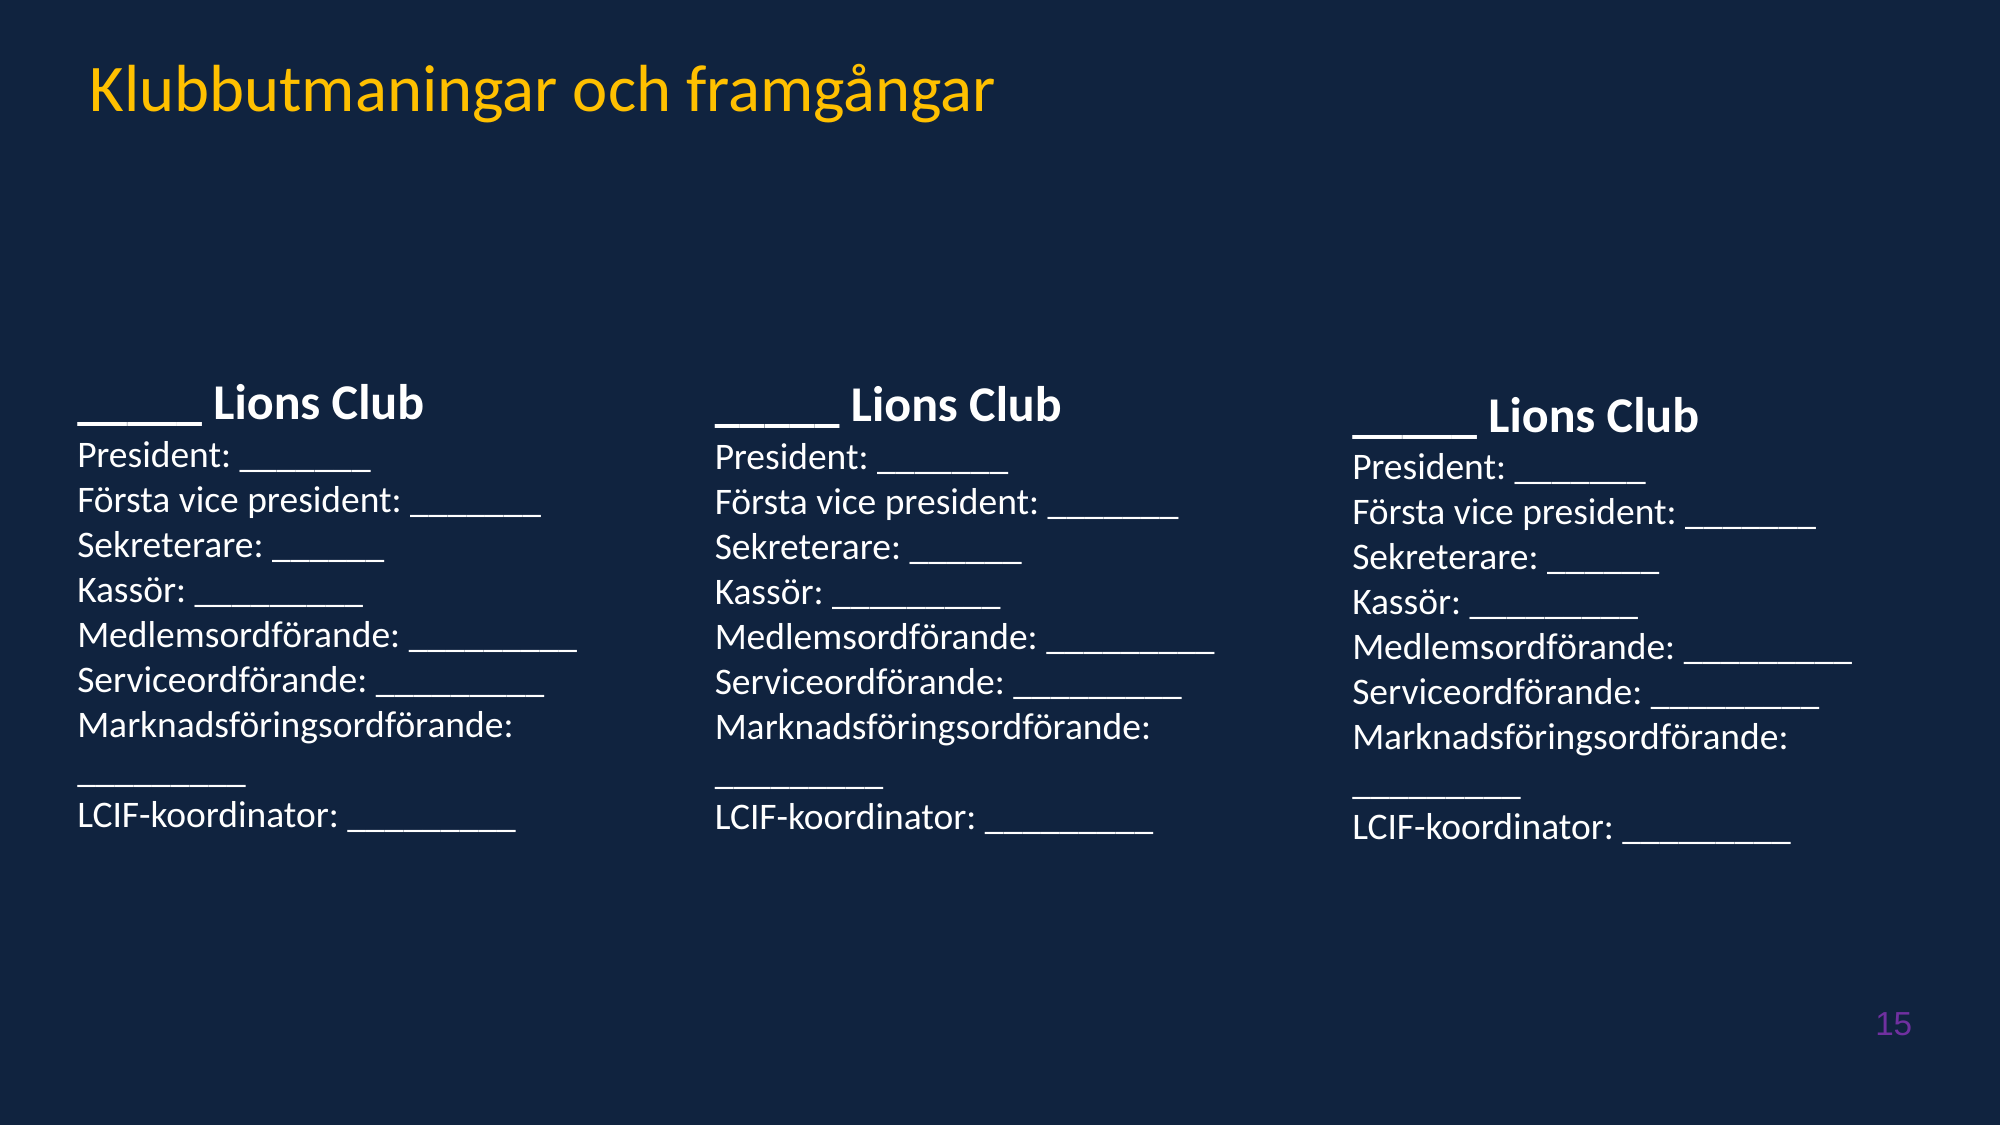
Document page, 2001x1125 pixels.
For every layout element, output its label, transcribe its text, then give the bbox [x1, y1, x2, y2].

text_box _____ Lions Club President: _______ Första vice president: _______ Sekreterare: ______ Kassör: _________ Medlemsordförande: _________ Serviceordförande: _________ Marknadsföringsordförande: _________ LCIF-koordinator: _________ [699, 364, 1325, 844]
text_box _____ Lions Club President: _______ Första vice president: _______ Sekreterare: ______ Kassör: _________ Medlemsordförande: _________ Serviceordförande: _________ Marknadsföringsordförande: _________ LCIF-koordinator: _________ [62, 362, 688, 843]
text_box _____ Lions Club President: _______ Första vice president: _______ Sekreterare: ______ Kassör: _________ Medlemsordförande: _________ Serviceordförande: _________ Marknadsföringsordförande: _________ LCIF-koordinator: _________ [1337, 374, 1963, 855]
text_box Klubbutmaningar och framgångar [74, 37, 1350, 133]
